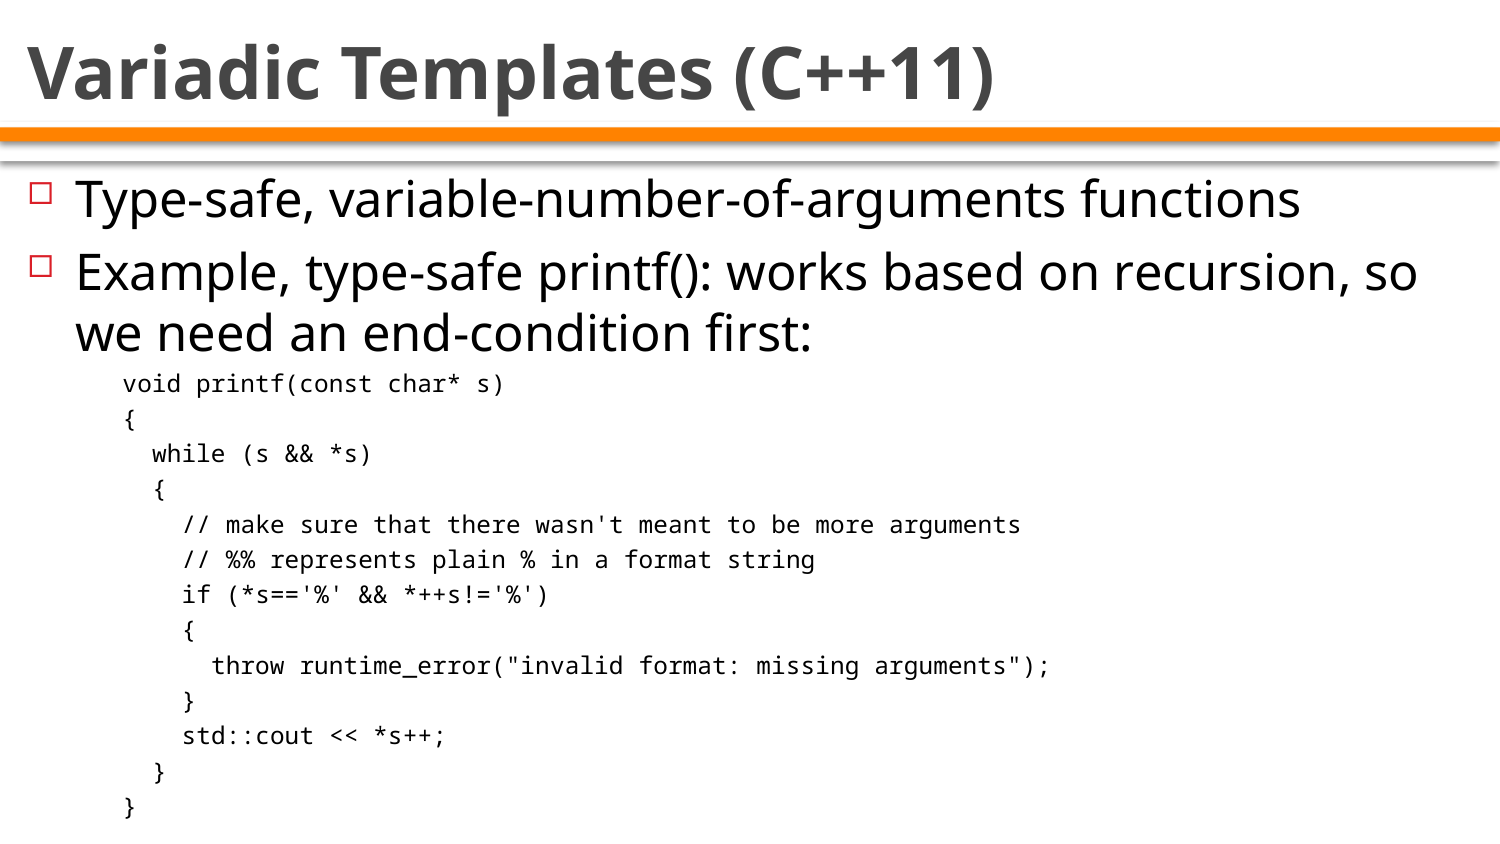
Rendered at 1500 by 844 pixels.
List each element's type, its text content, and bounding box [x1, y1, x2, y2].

list Type-safe, variable-number-of-arguments functions Example, type-safe printf(): works based on recursion, so we need an end-condition first: void printf(const char* s) { while (s && *s) { // make sure that there wasn't meant to be more arguments // %% represents plain % in a format string if (*s=='%' && *++s!='%') { throw runtime_error("invalid format: missing arguments"); } std::cout << *s++; } } [12, 159, 1488, 835]
title Variadic Templates (C++11) [12, 19, 1488, 122]
